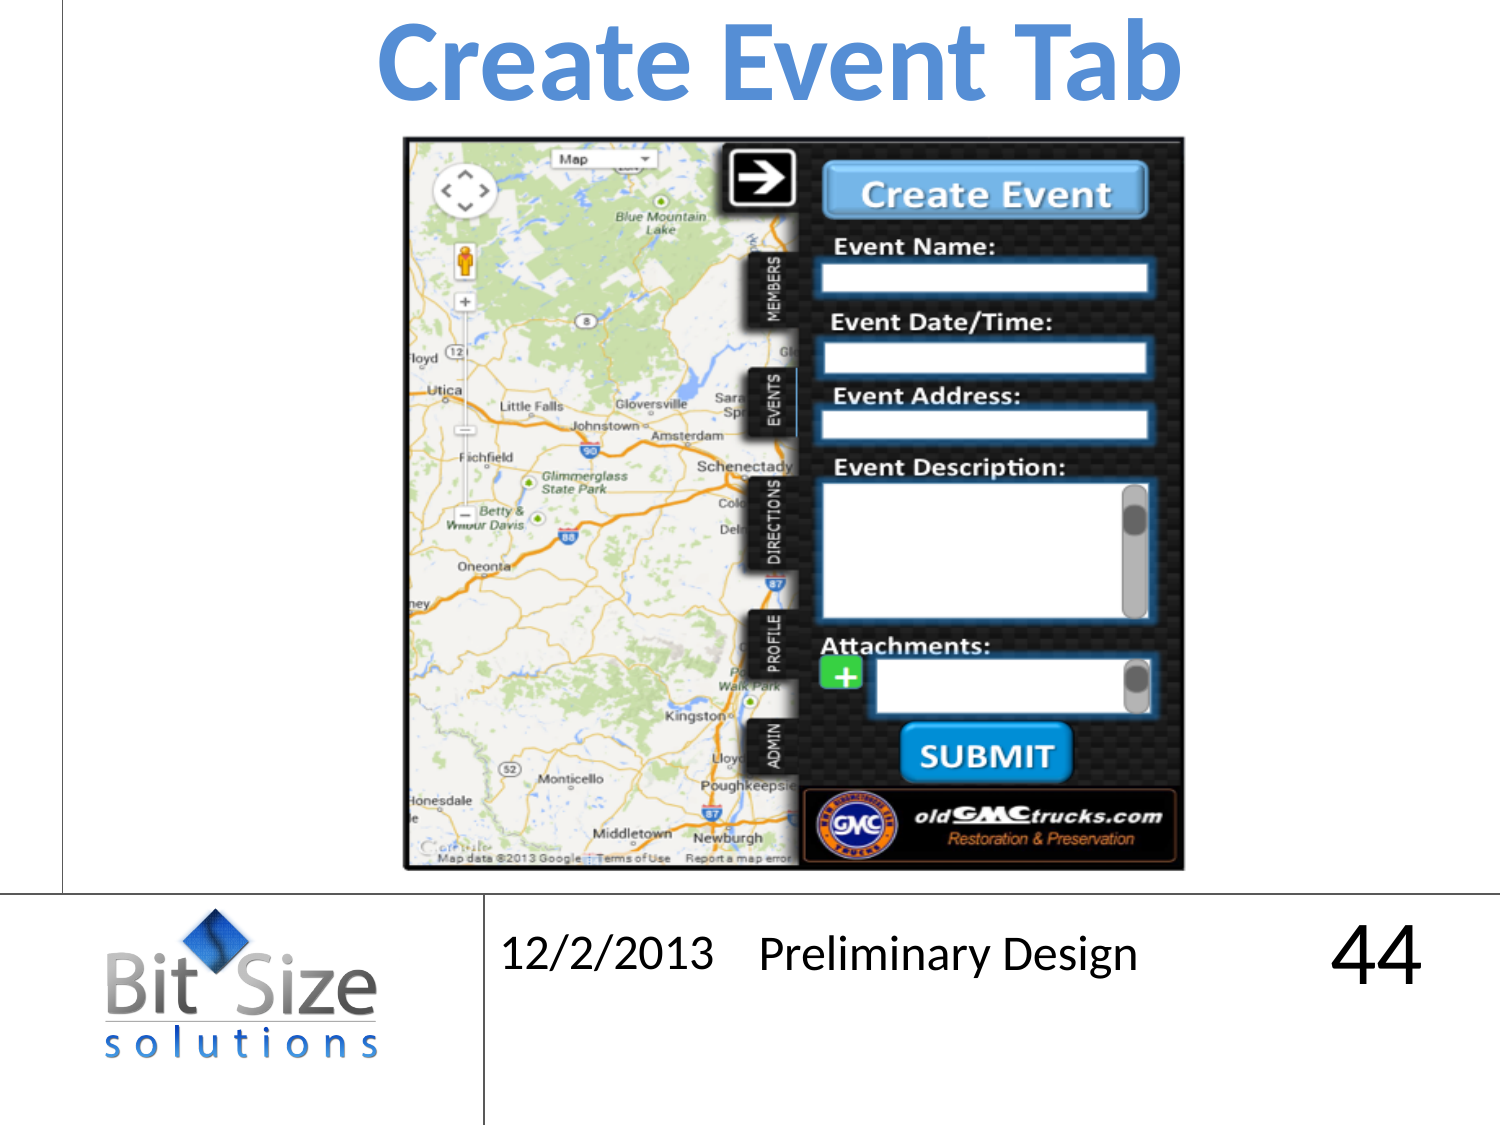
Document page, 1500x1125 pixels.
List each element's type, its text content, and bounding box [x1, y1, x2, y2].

picture [75, 132, 1194, 1107]
text_box Create Event Tab [62, 0, 1500, 132]
